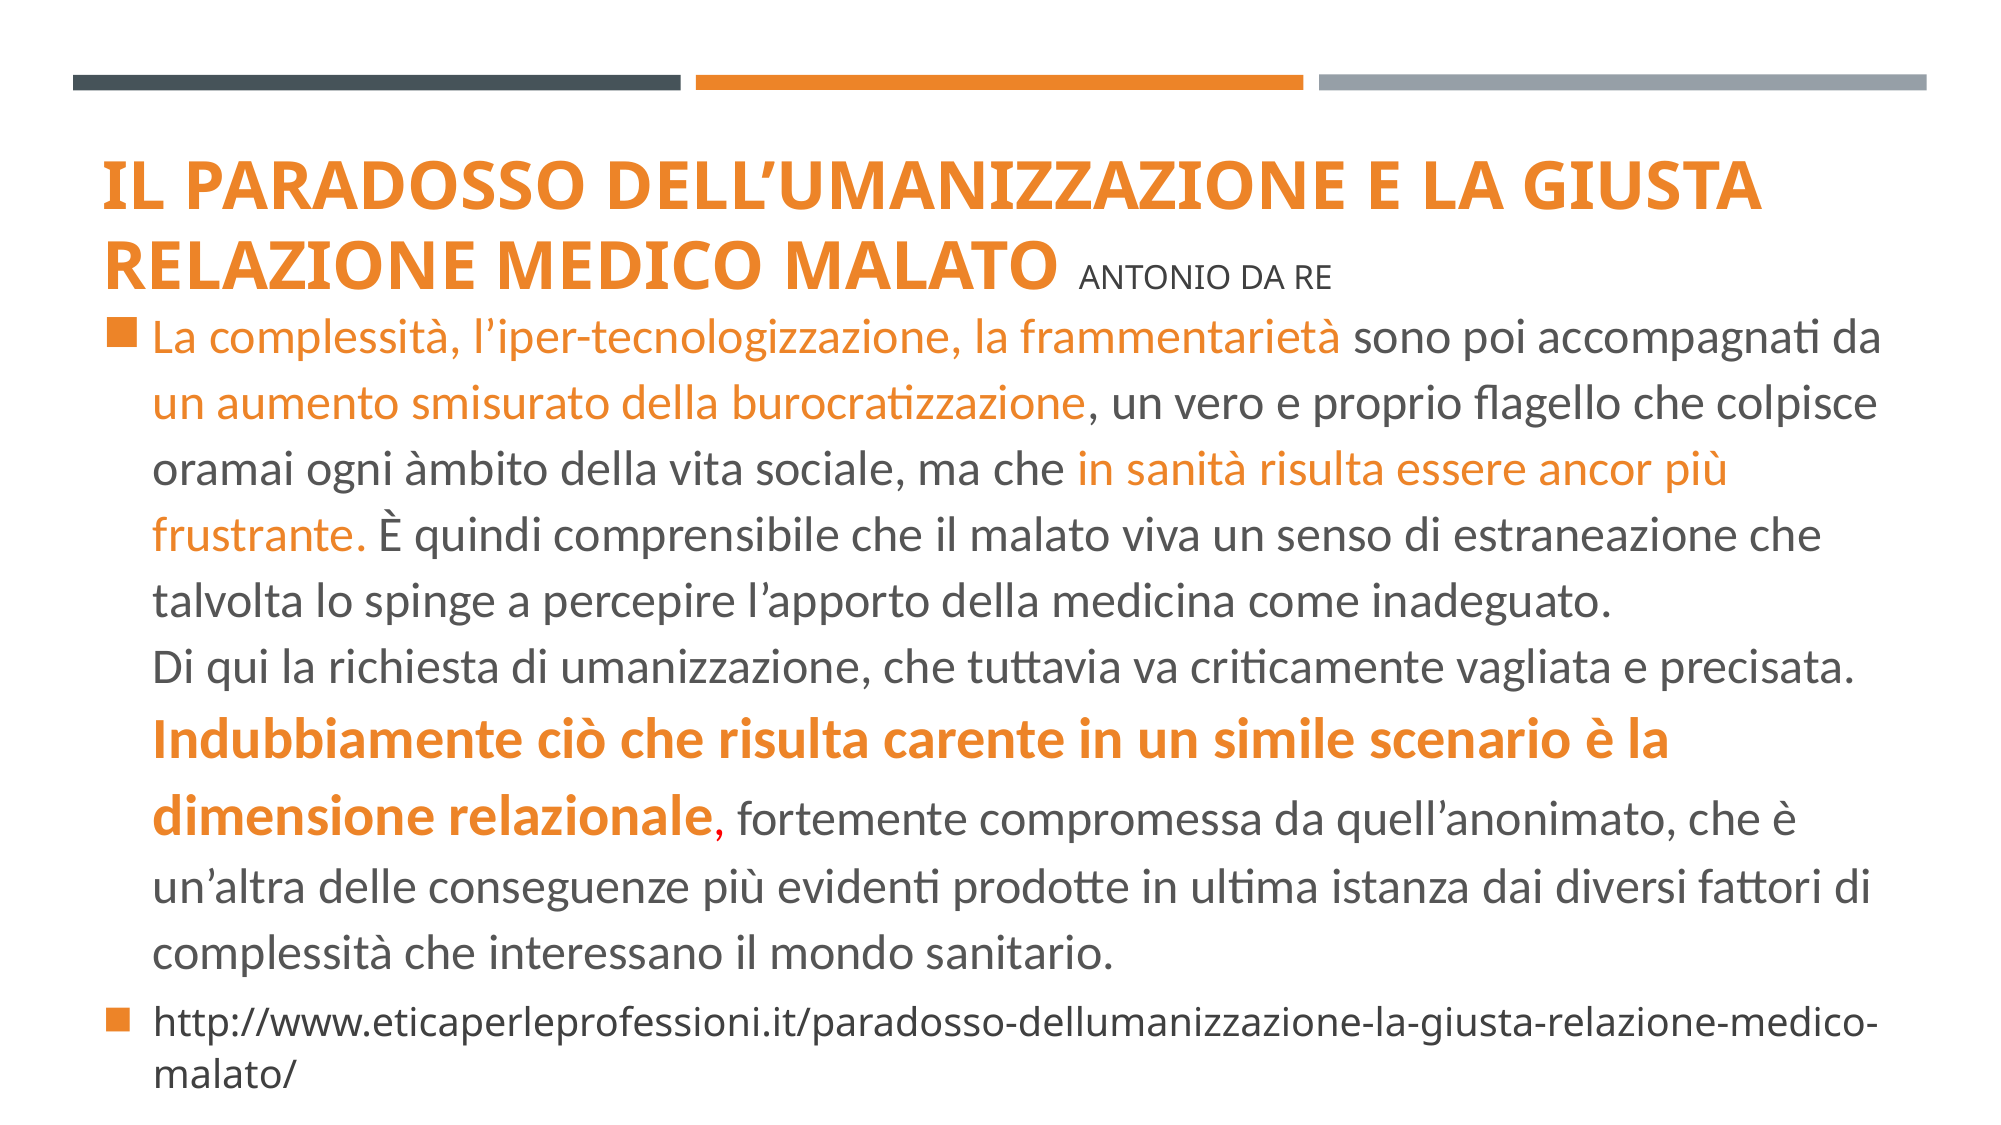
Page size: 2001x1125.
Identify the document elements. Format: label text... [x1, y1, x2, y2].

list La complessità, l’iper-tecnologizzazione, la frammentarietà sono poi accompagnati da un aumento smisurato della burocratizzazione, un vero e proprio flagello che colpisce oramai ogni àmbito della vita sociale, ma che in sanità risulta essere ancor più frustrante. È quindi comprensibile che il malato viva un senso di estraneazione che talvolta lo spinge a percepire l’apporto della medicina come inadeguato. Di qui la richiesta di umanizzazione, che tuttavia va criticamente vagliata e precisata. Indubbiamente ciò che risulta carente in un simile scenario è la dimensione relazionale, fortemente compromessa da quell’anonimato, che è un’altra delle conseguenze più evidenti prodotte in ultima istanza dai diversi fattori di complessità che interessano il mondo sanitario. http://www.eticaperleprofessioni.it/paradosso-dellumanizzazione-la-giusta-relazione-medico-malato/ [94, 292, 1906, 1102]
title Il paradosso dell’umanizzazione e la giusta relazione medico malato Antonio da re [94, 114, 1906, 292]
